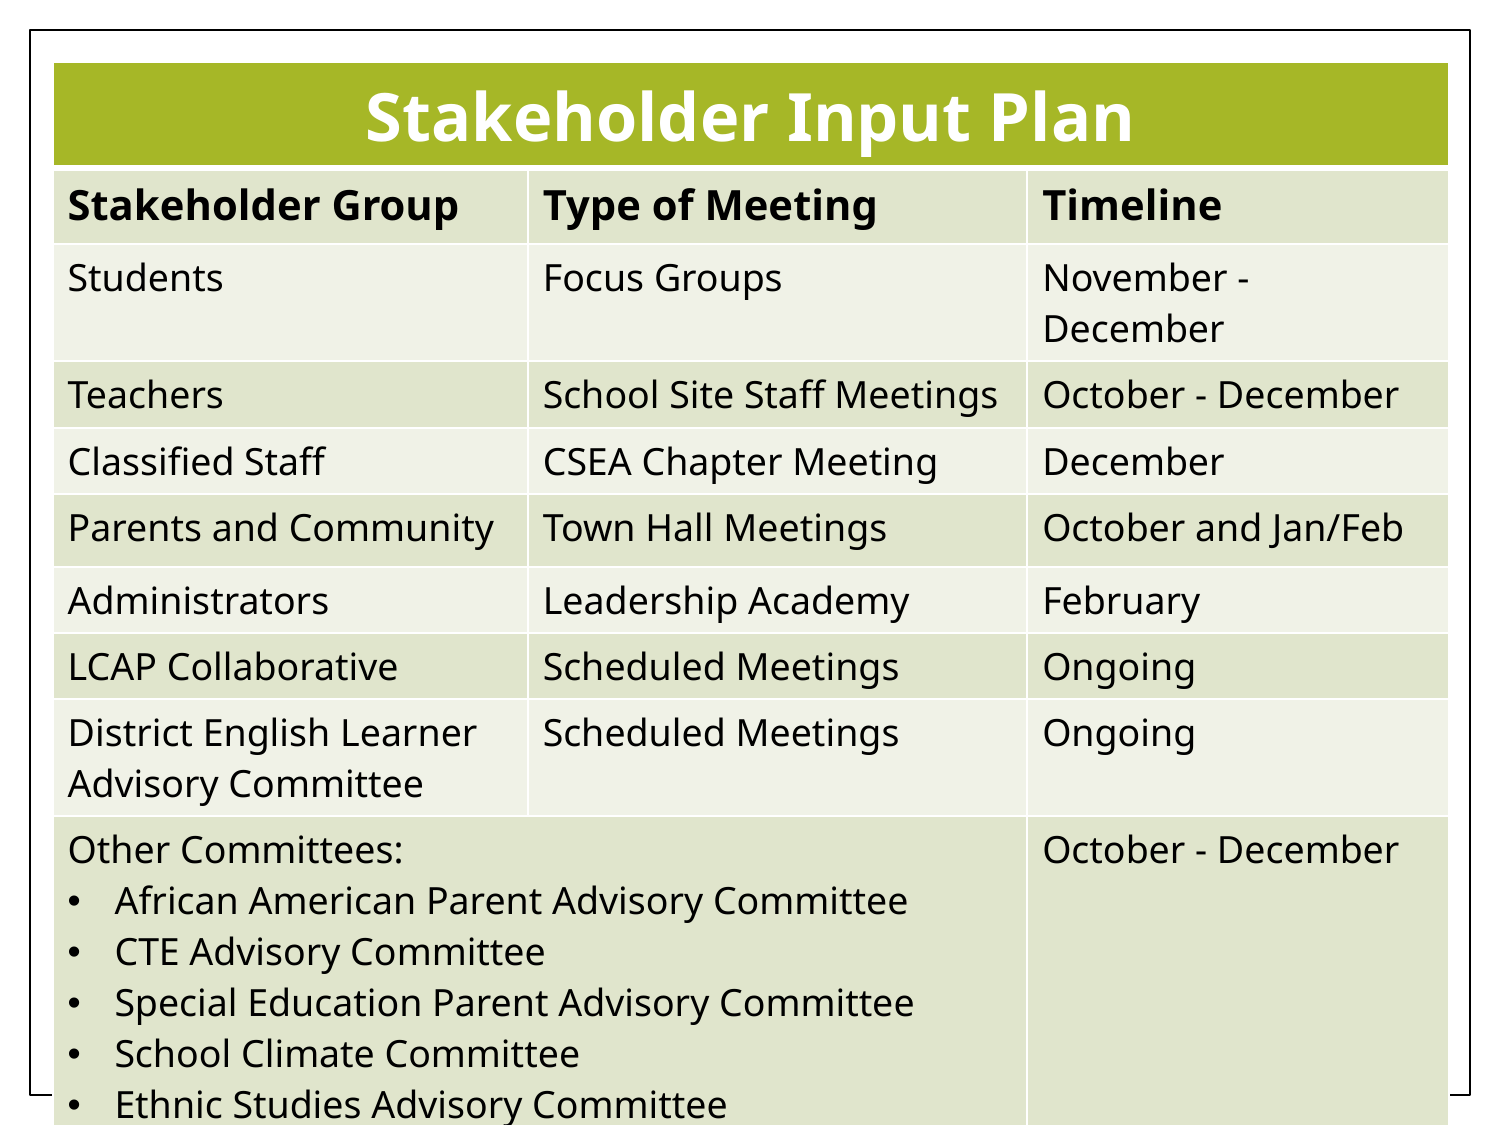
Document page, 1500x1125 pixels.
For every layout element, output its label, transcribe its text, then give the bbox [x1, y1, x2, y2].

table_cell November - December [1028, 245, 1448, 360]
table_cell December [1028, 429, 1448, 493]
table_cell February [1028, 568, 1448, 632]
table_cell Town Hall Meetings [529, 495, 1026, 566]
table_cell Scheduled Meetings [529, 634, 1026, 698]
table_cell Teachers [54, 362, 527, 427]
table_header Stakeholder Input Plan [54, 63, 1448, 165]
table_cell Parents and Community [54, 495, 527, 566]
table_cell Focus Groups [529, 245, 1026, 360]
table_cell Scheduled Meetings [529, 700, 1026, 815]
table_cell Stakeholder Group [54, 171, 527, 243]
table_cell CSEA Chapter Meeting [529, 429, 1026, 493]
table_cell Classified Staff [54, 429, 527, 493]
table_cell Administrators [54, 568, 527, 632]
table_cell LCAP Collaborative [54, 634, 527, 698]
table_cell October - December [1028, 362, 1448, 427]
table_cell Type of Meeting [529, 171, 1026, 243]
table_cell Timeline [1028, 171, 1448, 243]
table_cell October - December [1028, 817, 1448, 1125]
table_cell Ongoing [1028, 700, 1448, 815]
table_cell School Site Staff Meetings [529, 362, 1026, 427]
table_cell Other Committees: African American Parent Advisory Committee CTE Advisory Committee Special Education Parent Advisory Committee School Climate Committee Ethnic Studies Advisory Committee [54, 817, 1026, 1125]
table_cell Students [54, 245, 527, 360]
table_cell October and Jan/Feb [1028, 495, 1448, 566]
table_cell Leadership Academy [529, 568, 1026, 632]
table_cell Ongoing [1028, 634, 1448, 698]
table_cell District English Learner Advisory Committee [54, 700, 527, 815]
